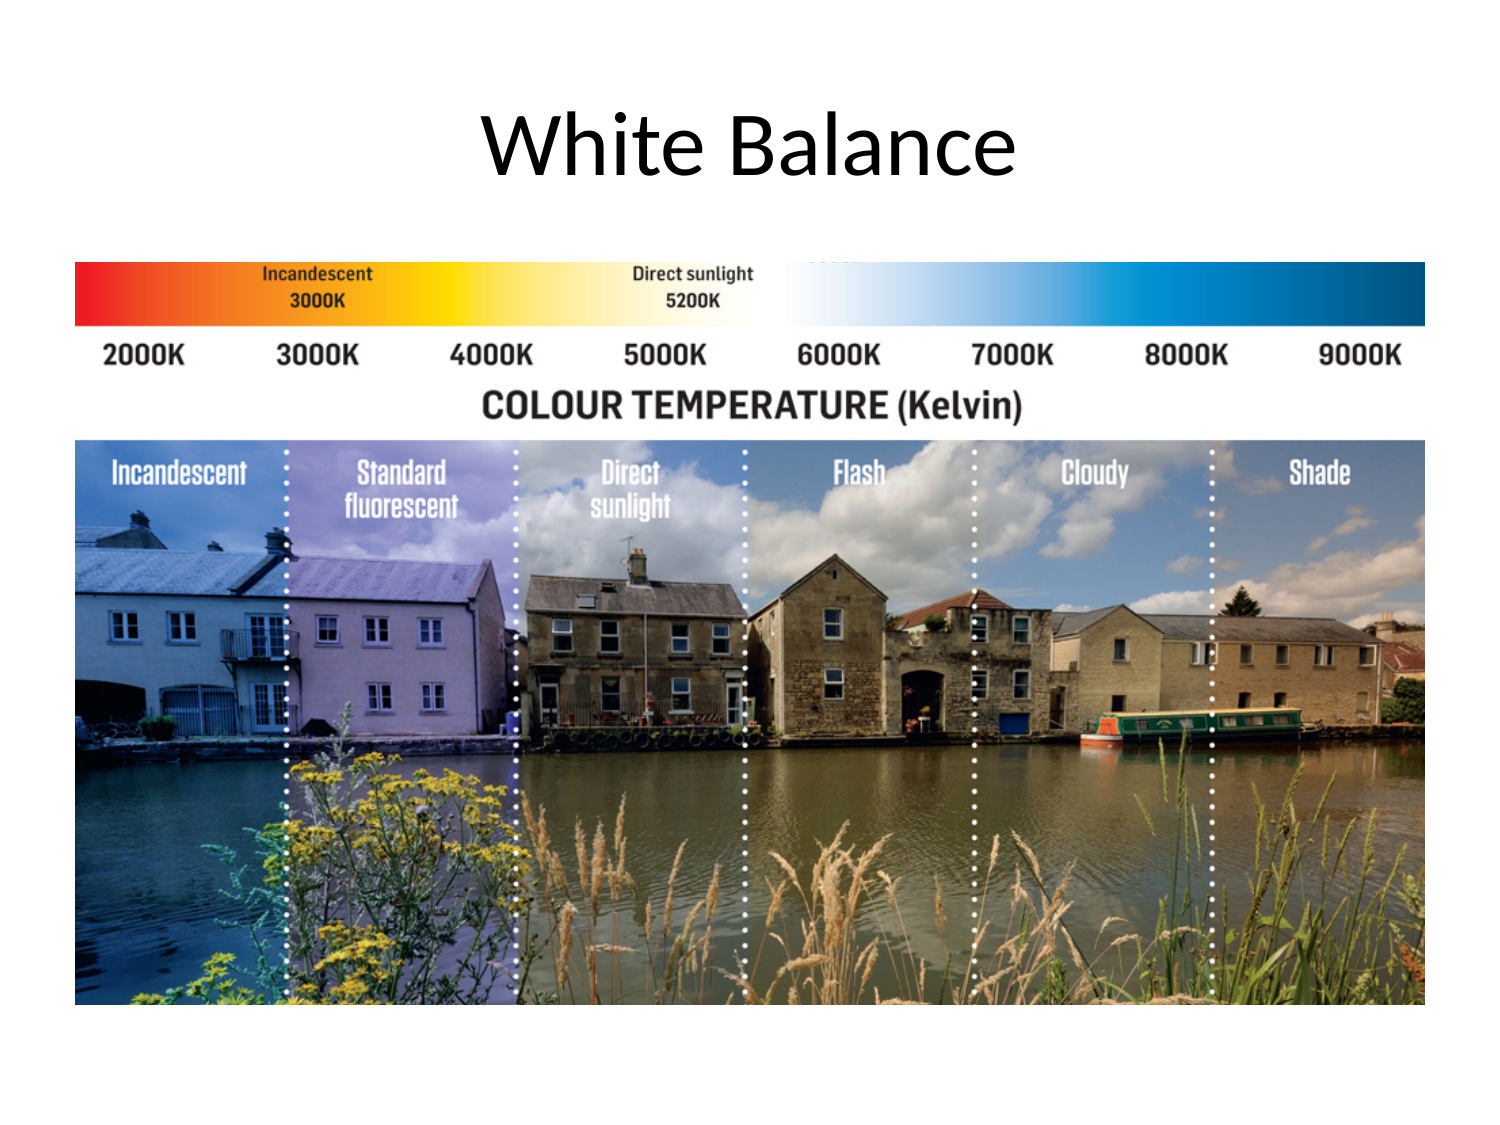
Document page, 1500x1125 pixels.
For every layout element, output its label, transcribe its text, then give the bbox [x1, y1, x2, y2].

title White Balance [75, 45, 1425, 233]
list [74, 262, 1426, 1006]
